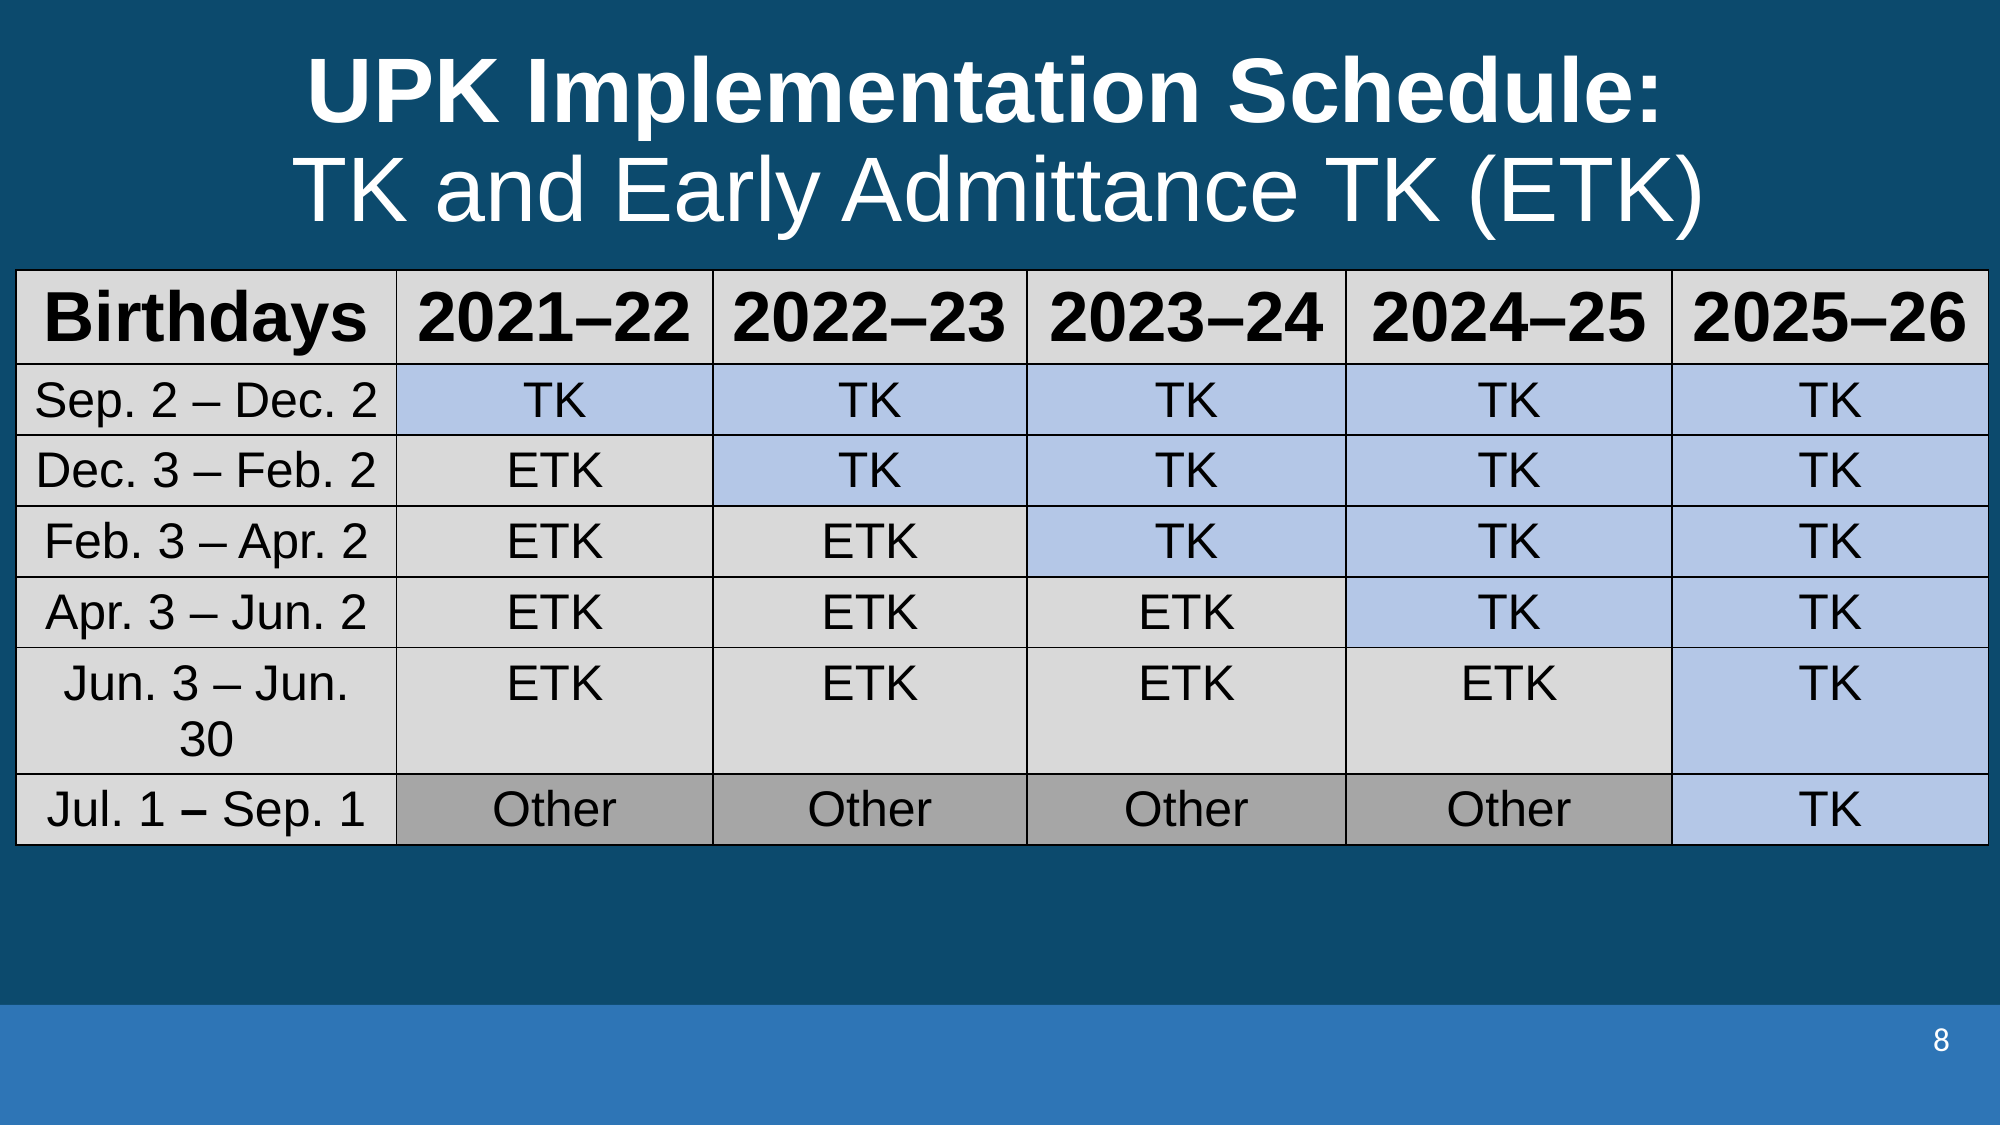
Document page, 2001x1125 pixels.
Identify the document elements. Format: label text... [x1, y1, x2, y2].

table_cell ETK [714, 578, 1026, 647]
table_cell Apr. 3 – Jun. 2 [17, 578, 396, 647]
table_cell TK [1673, 365, 1988, 434]
table_cell ETK [1028, 578, 1345, 647]
table_cell TK [1347, 507, 1671, 576]
table_cell TK [1673, 436, 1988, 505]
table_header 2021–22 [397, 271, 712, 363]
table_header 2025–26 [1673, 271, 1988, 363]
title UPK Implementation Schedule: TK and Early Admittance TK (ETK) [24, 33, 1975, 251]
table_cell Sep. 2 – Dec. 2 [17, 365, 396, 434]
table_cell TK [397, 365, 712, 434]
table_cell TK [714, 436, 1026, 505]
table_cell Other [1028, 775, 1345, 844]
table_header 2023–24 [1028, 271, 1345, 363]
table_cell TK [1028, 436, 1345, 505]
table_cell TK [1673, 775, 1988, 844]
table_cell Dec. 3 – Feb. 2 [17, 436, 396, 505]
table_cell ETK [714, 507, 1026, 576]
table_cell ETK [397, 436, 712, 505]
table_cell TK [1347, 365, 1671, 434]
table_cell ETK [397, 507, 712, 576]
table_cell TK [1028, 507, 1345, 576]
table_header 2022–23 [714, 271, 1026, 363]
table_header 2024–25 [1347, 271, 1671, 363]
table_header Birthdays [17, 271, 396, 363]
table_cell Other [1347, 775, 1671, 844]
slide_number 8 [1801, 1012, 1950, 1058]
table_cell ETK [1028, 648, 1345, 773]
table_cell ETK [397, 648, 712, 773]
table_cell ETK [714, 648, 1026, 773]
table_cell Other [714, 775, 1026, 844]
table_cell TK [1673, 578, 1988, 647]
table_cell Jul. 1 – Sep. 1 [17, 775, 396, 844]
table_cell TK [714, 365, 1026, 434]
table_cell Other [397, 775, 712, 844]
table_cell TK [1673, 648, 1988, 773]
table_cell TK [1673, 507, 1988, 576]
table_cell ETK [397, 578, 712, 647]
table_cell Jun. 3 – Jun. 30 [17, 648, 396, 773]
table_cell Feb. 3 – Apr. 2 [17, 507, 396, 576]
table_cell ETK [1347, 648, 1671, 773]
table_cell TK [1347, 436, 1671, 505]
table_cell TK [1347, 578, 1671, 647]
table_cell TK [1028, 365, 1345, 434]
